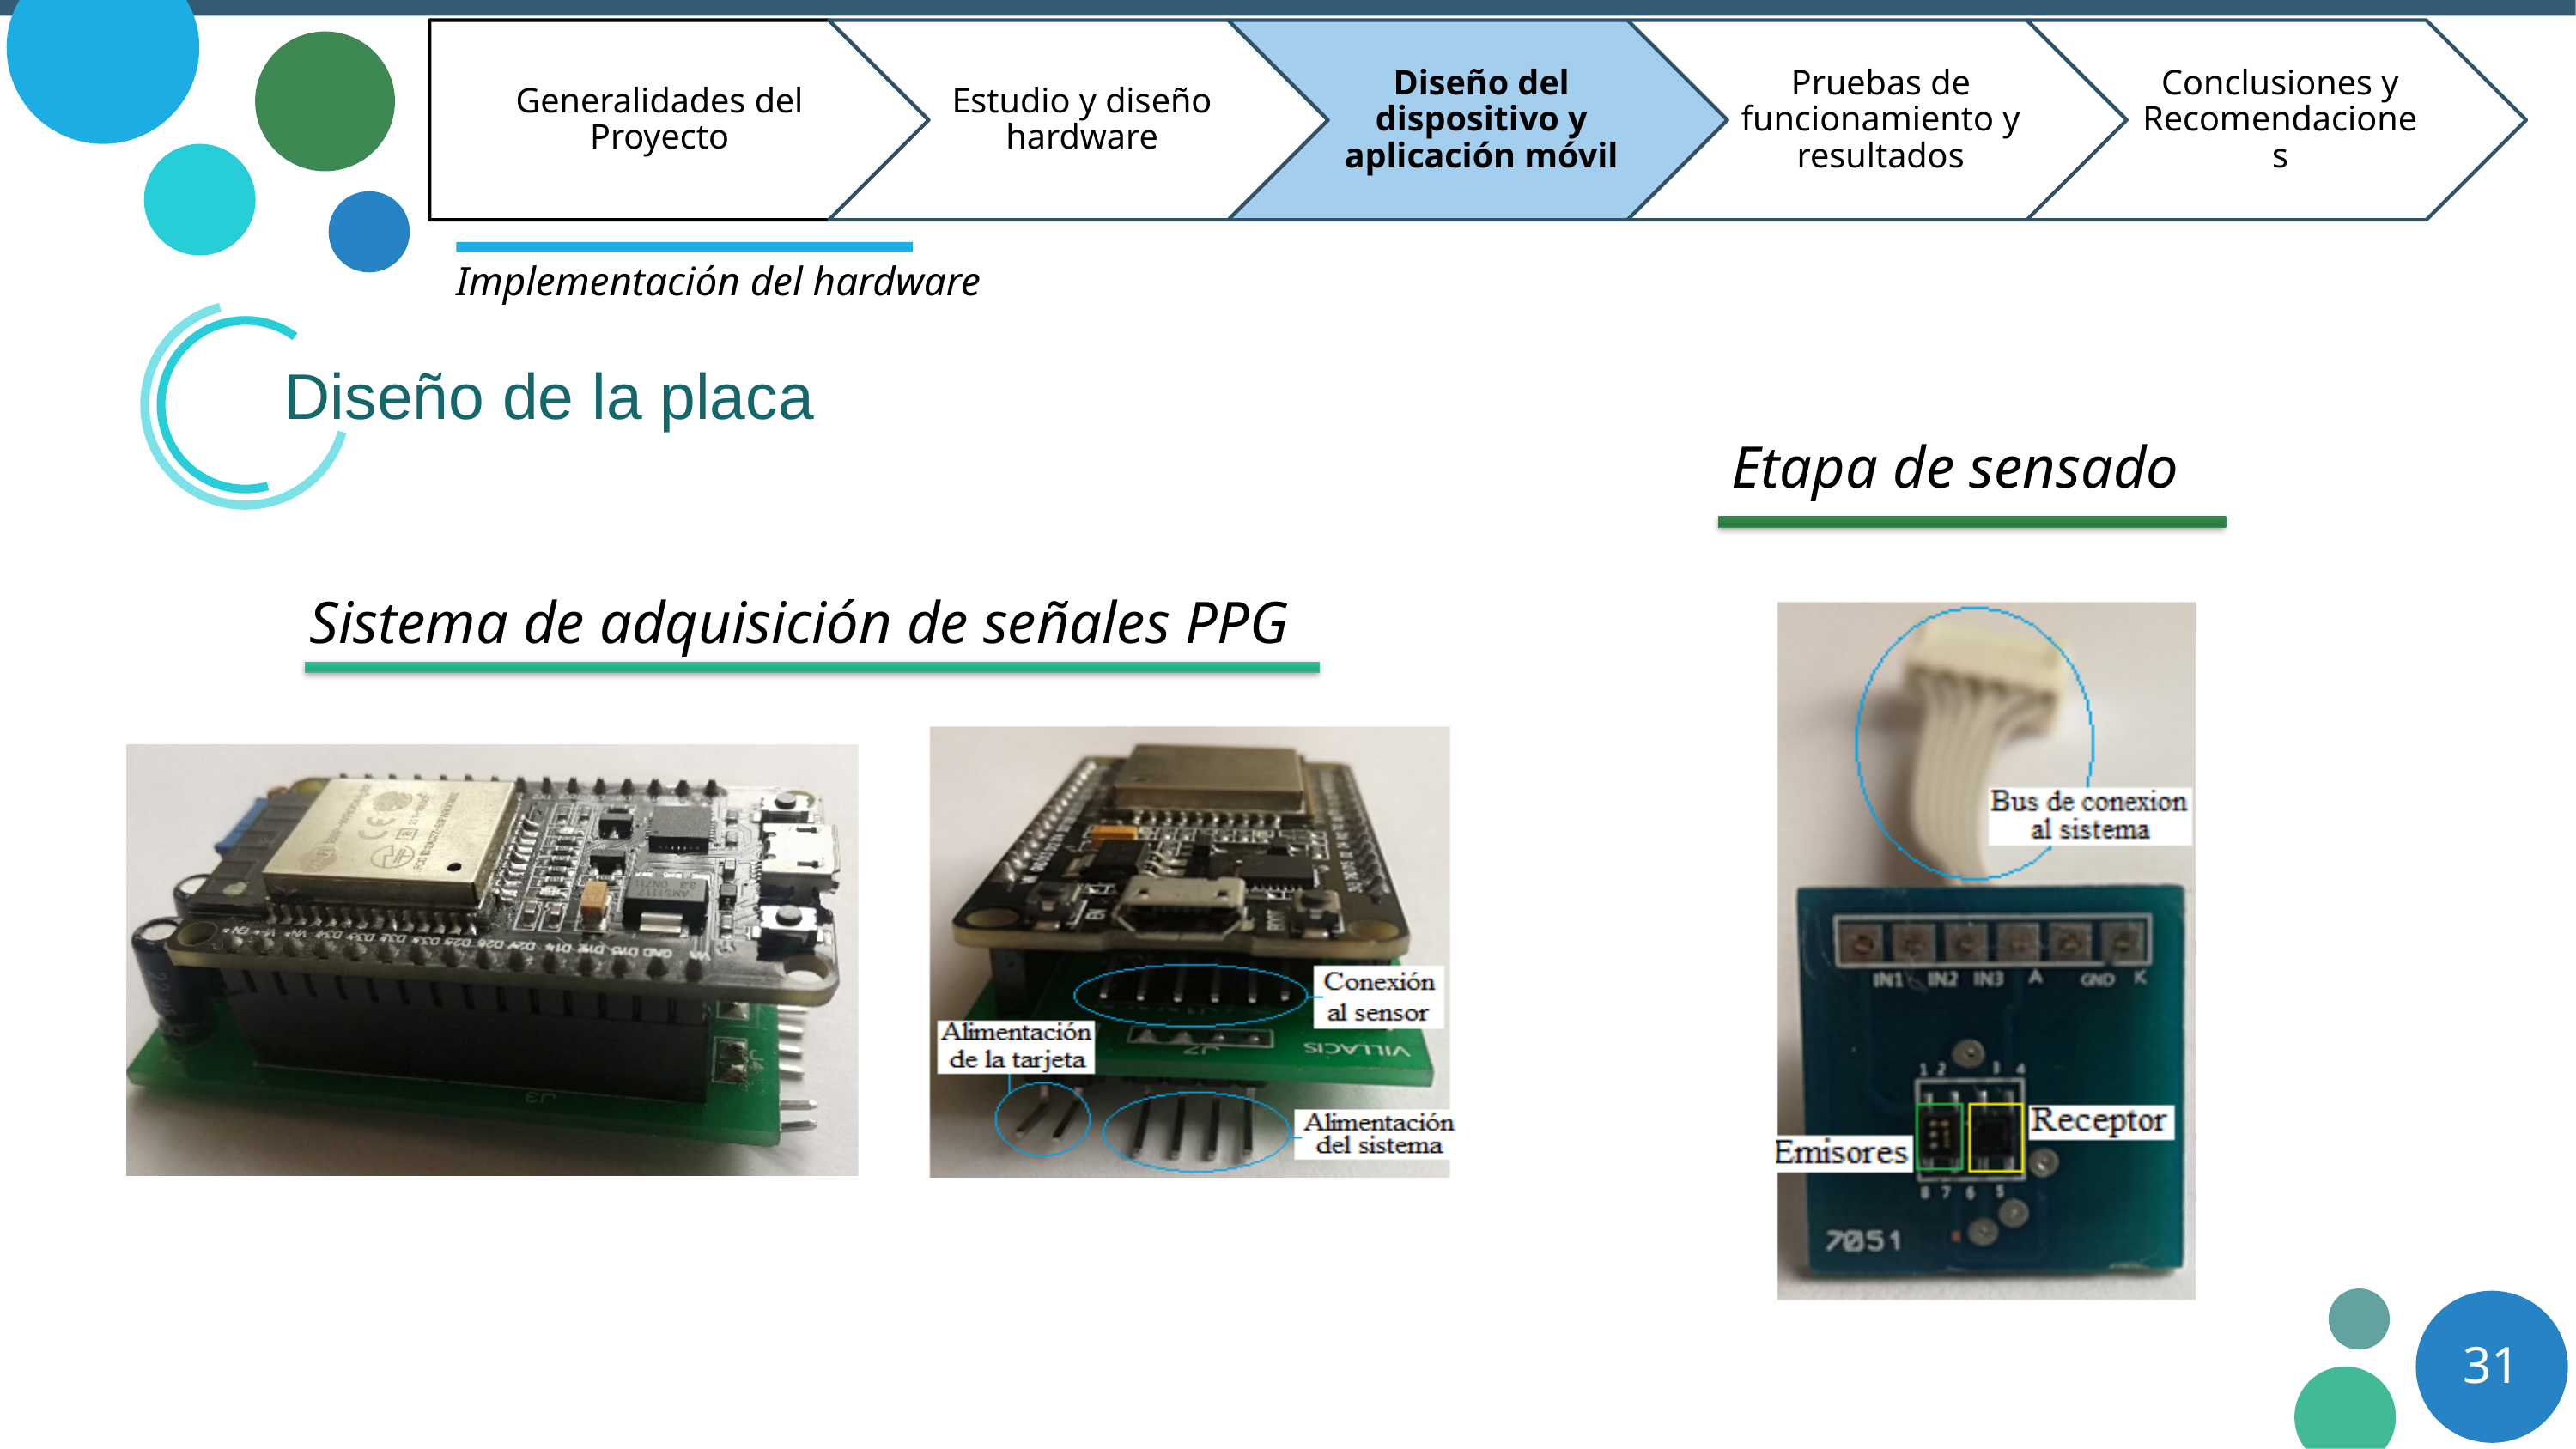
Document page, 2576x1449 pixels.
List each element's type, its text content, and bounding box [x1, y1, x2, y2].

text_box Implementación del hardware [443, 250, 994, 310]
picture [1776, 597, 2196, 1304]
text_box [428, 12, 2527, 228]
picture [927, 724, 1456, 1178]
text_box [1718, 516, 2227, 528]
text_box [305, 662, 1320, 673]
text_box Sistema de adquisición de señales PPG [296, 579, 1371, 662]
slide_number 31 [2415, 1328, 2568, 1406]
picture [125, 744, 859, 1177]
list Diseño de la placa [260, 332, 1456, 445]
text_box Etapa de sensado [1718, 424, 2527, 506]
